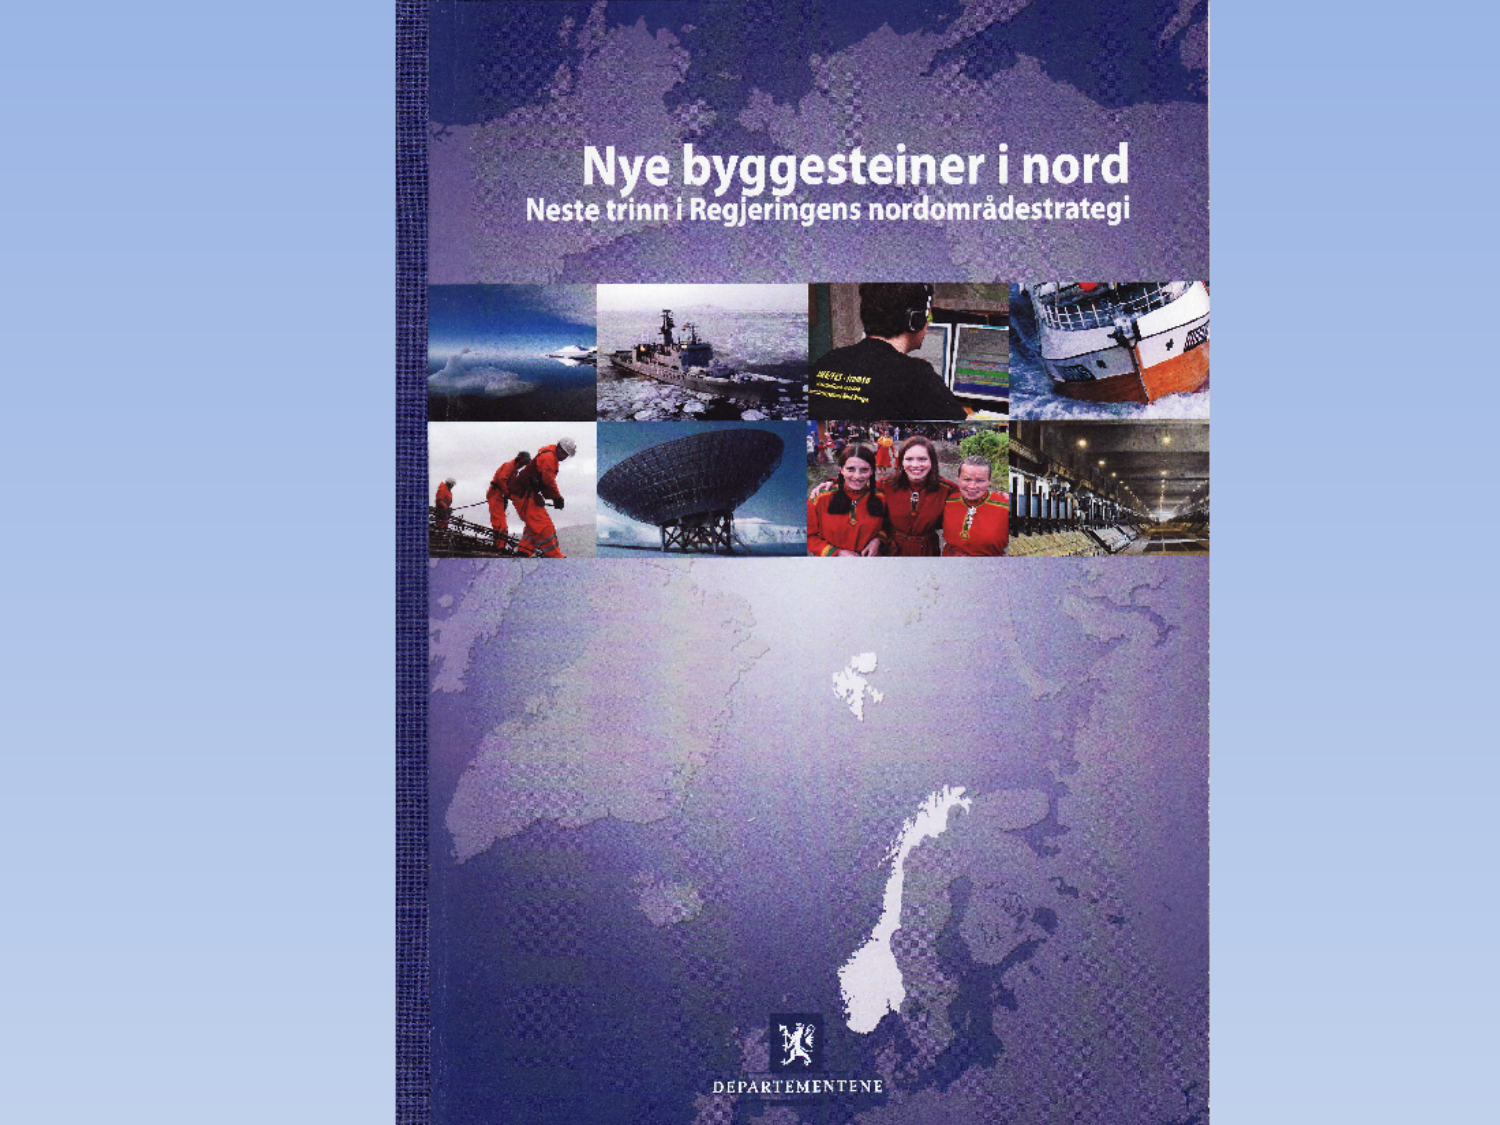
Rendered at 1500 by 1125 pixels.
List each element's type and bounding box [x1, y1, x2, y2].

text_box [395, 0, 1211, 1125]
